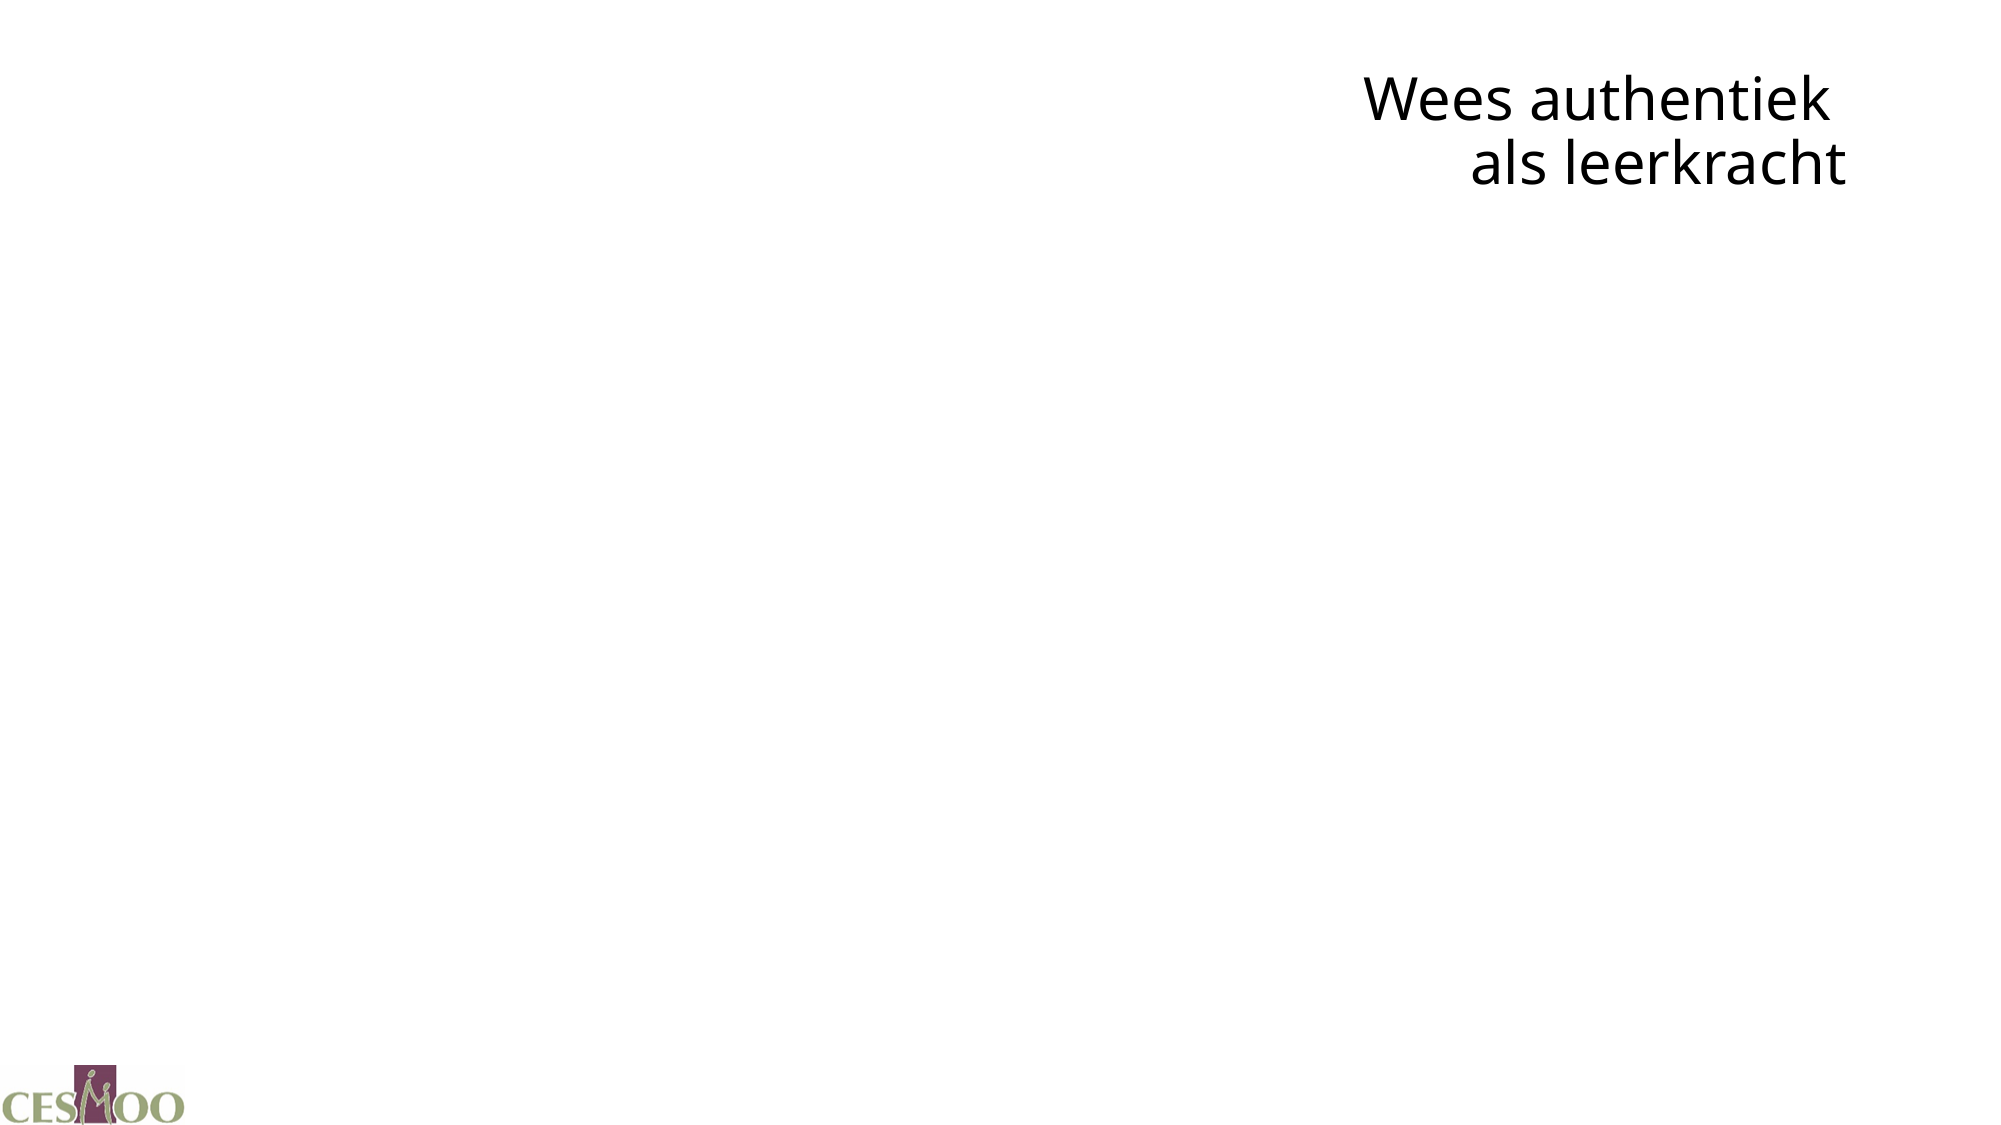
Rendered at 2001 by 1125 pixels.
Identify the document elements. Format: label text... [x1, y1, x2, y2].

picture [0, 1065, 185, 1125]
title Wees authentiek als leerkracht [137, 59, 1863, 278]
